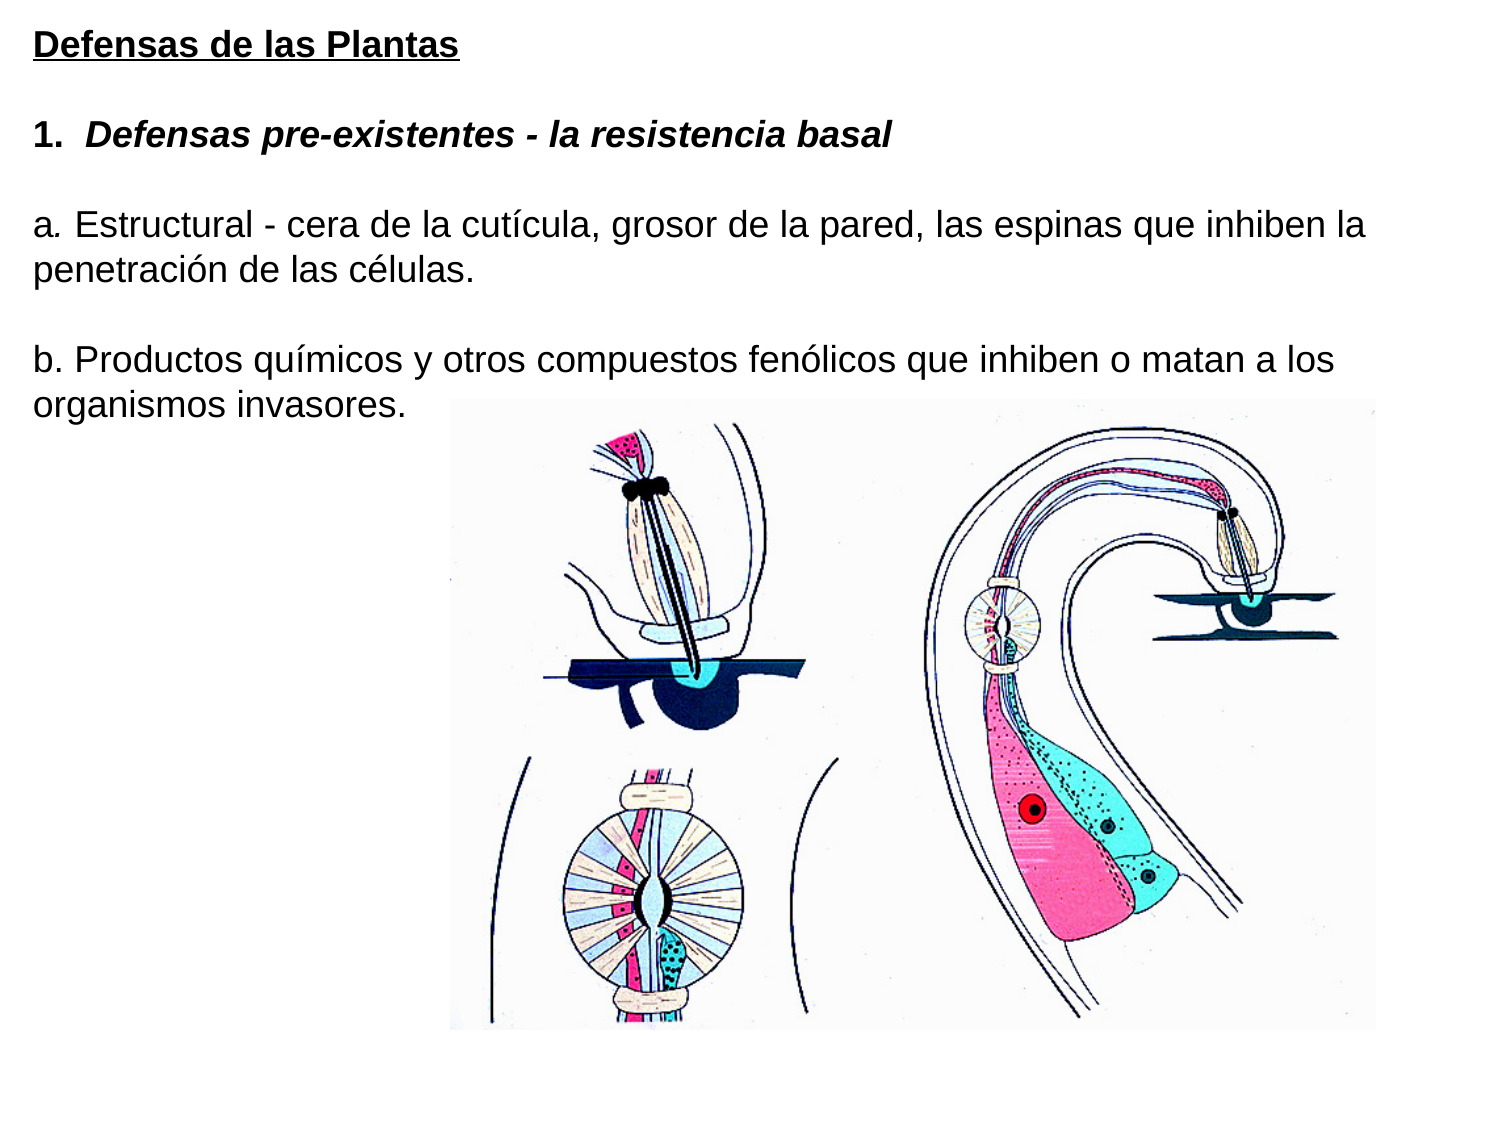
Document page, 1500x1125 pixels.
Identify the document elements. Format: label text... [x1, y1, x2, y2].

text_box Defensas de las Plantas 1. Defensas pre-existentes - la resistencia basal a. Estructural - cera de la cutícula, grosor de la pared, las espinas que inhiben la penetración de las células. b. Productos químicos y otros compuestos fenólicos que inhiben o matan a los organismos invasores. [18, 12, 1481, 478]
picture [449, 399, 1376, 1031]
